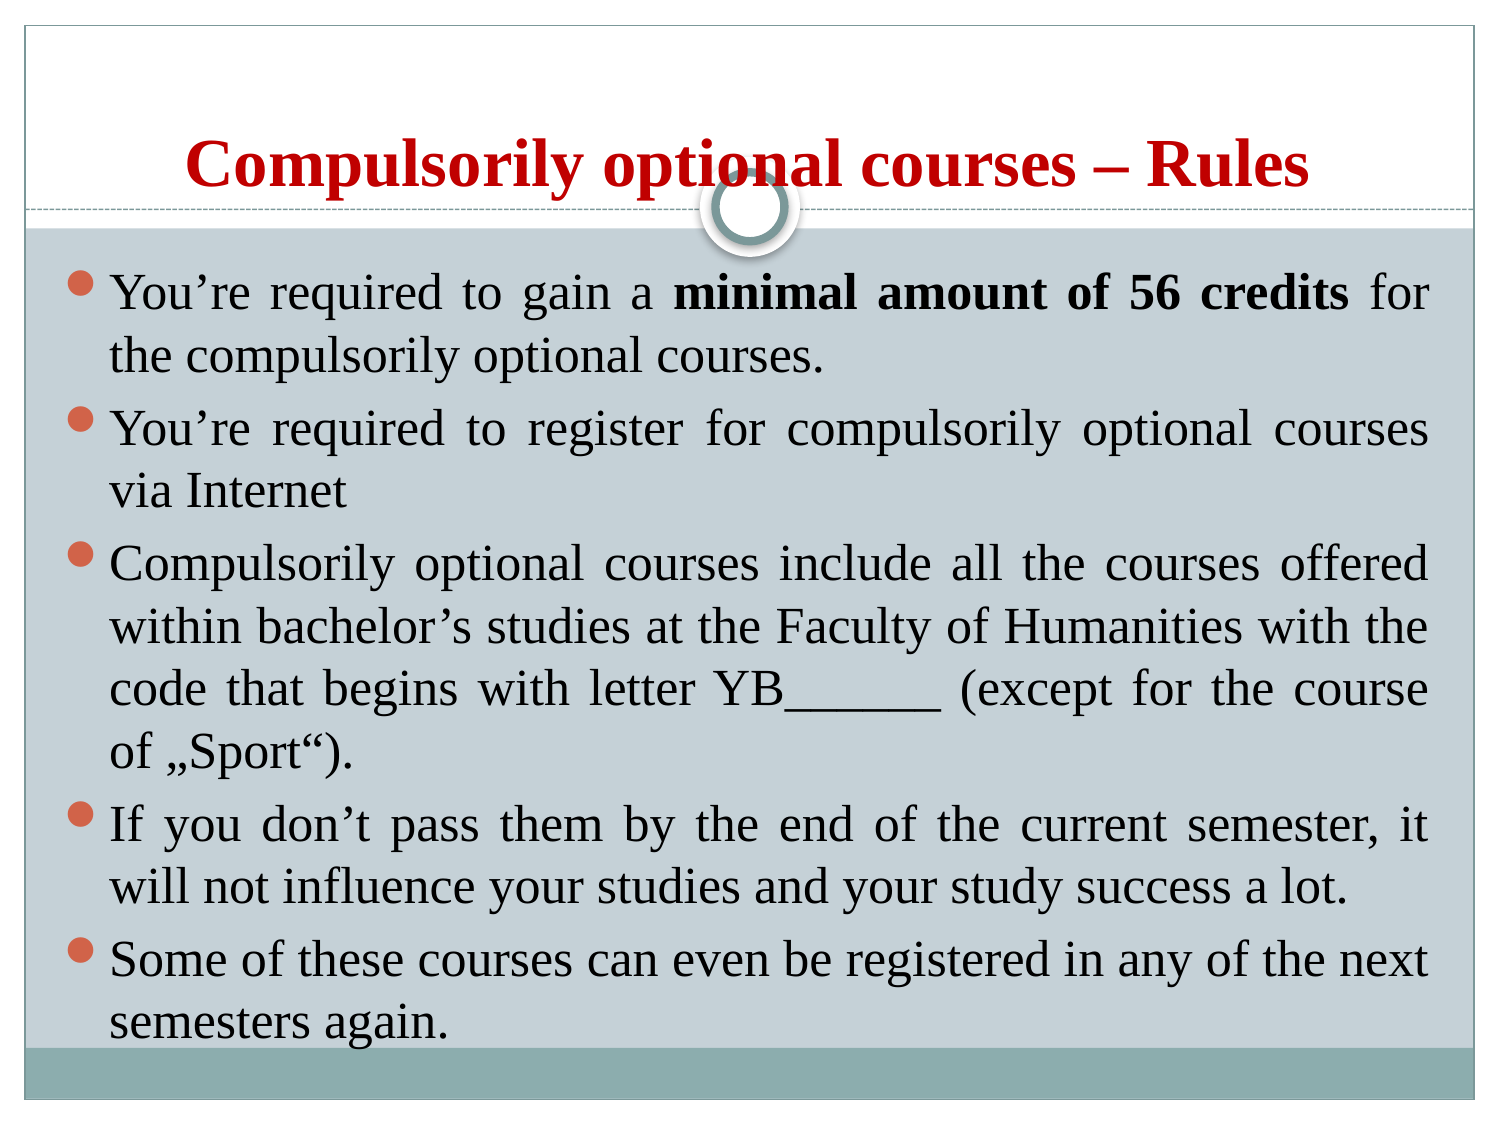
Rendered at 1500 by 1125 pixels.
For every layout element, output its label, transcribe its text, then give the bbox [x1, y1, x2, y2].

list You’re required to gain a minimal amount of 56 credits for the compulsorily optional courses. You’re required to register for compulsorily optional courses via Internet Compulsorily optional courses include all the courses offered within bachelor’s studies at the Faculty of Humanities with the code that begins with letter YB______ (except for the course of „Sport“). If you don’t pass them by the end of the current semester, it will not influence your studies and your study success a lot. Some of these courses can even be registered in any of the next semesters again. [49, 250, 1445, 1001]
title Compulsorily optional courses – Rules [53, 30, 1443, 209]
